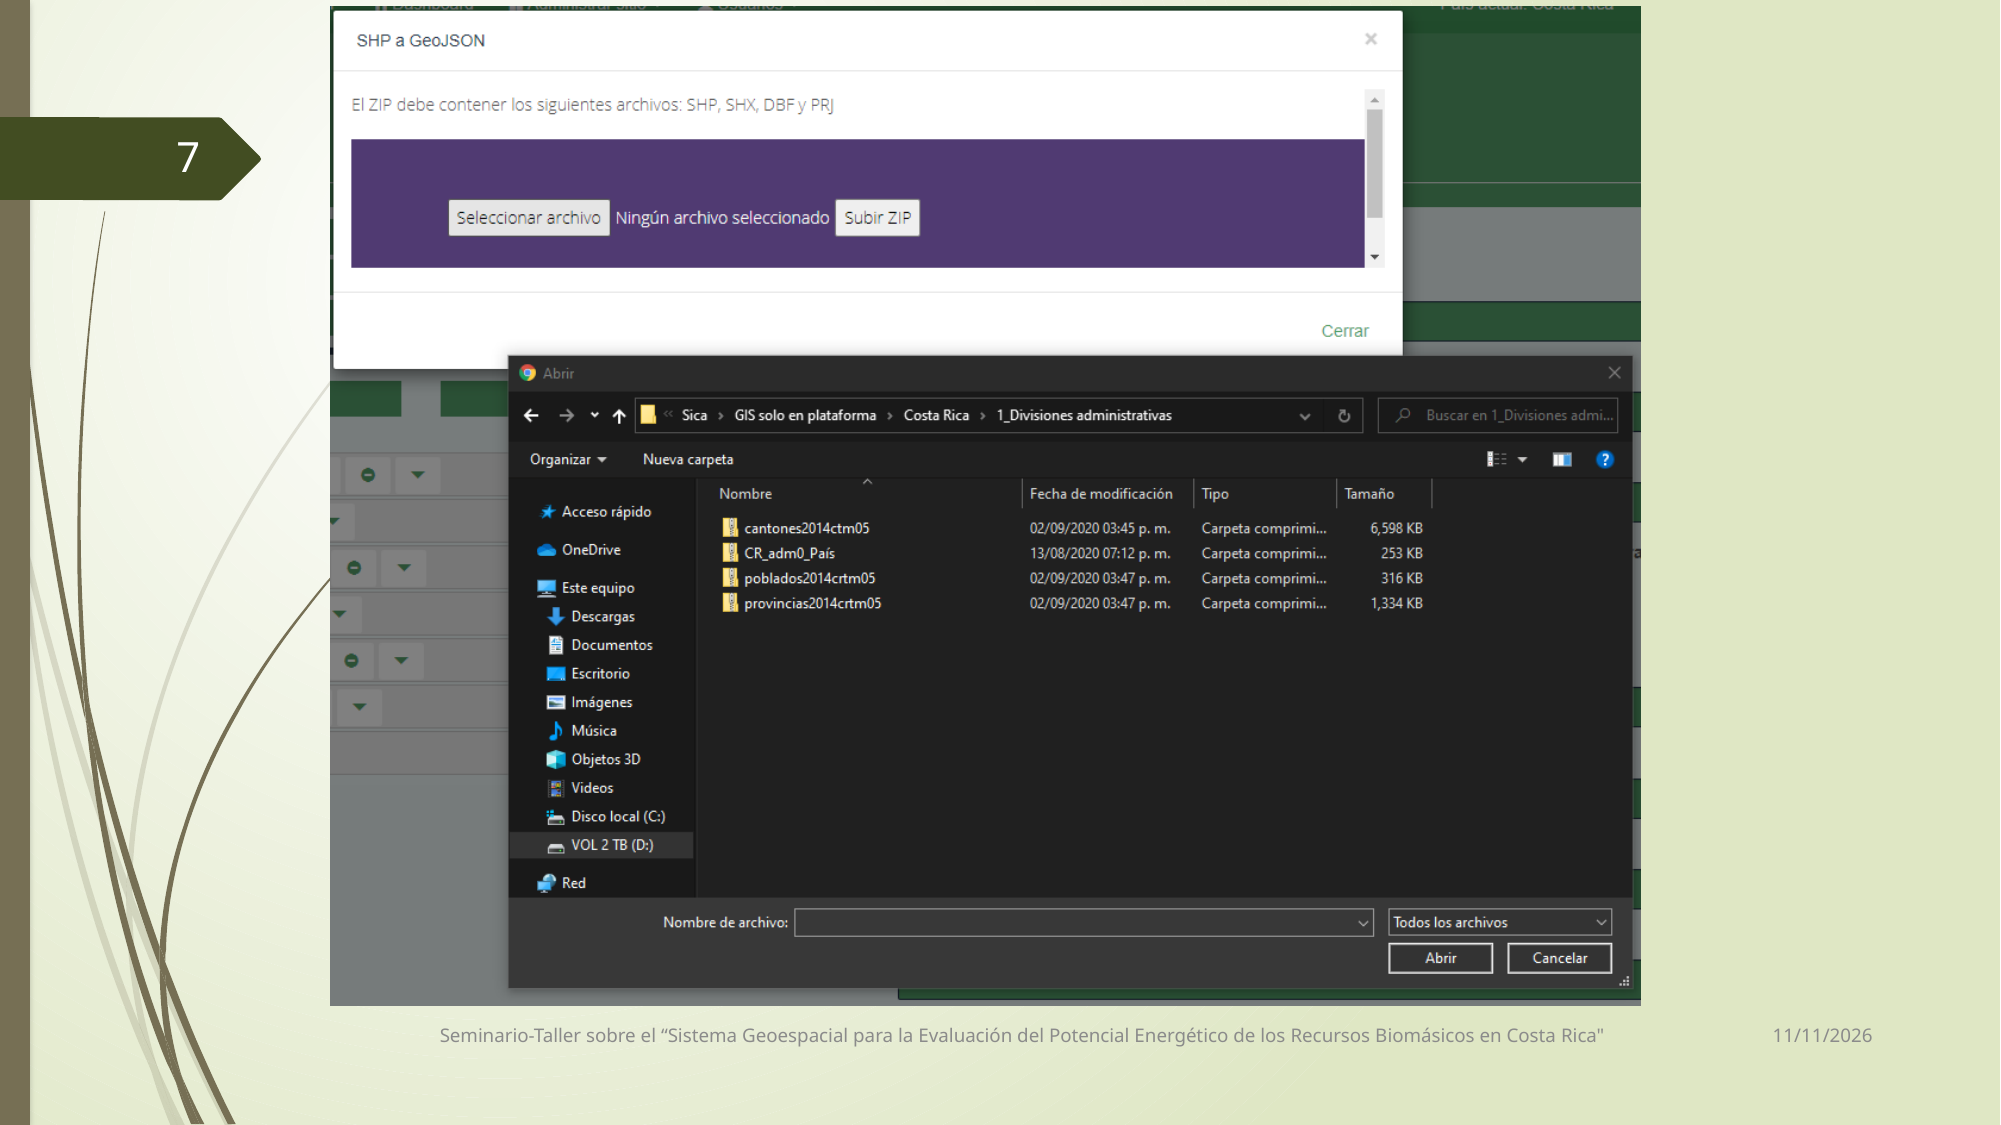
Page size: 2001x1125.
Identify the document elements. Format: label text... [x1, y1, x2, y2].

slide_number 7 [87, 129, 216, 190]
footer Seminario-Taller sobre el “Sistema Geoespacial para la Evaluación del Potencial Energético de los Recursos Biomásicos en Costa Rica" [424, 1006, 1675, 1067]
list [330, 6, 1641, 1006]
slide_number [1699, 1005, 1888, 1067]
